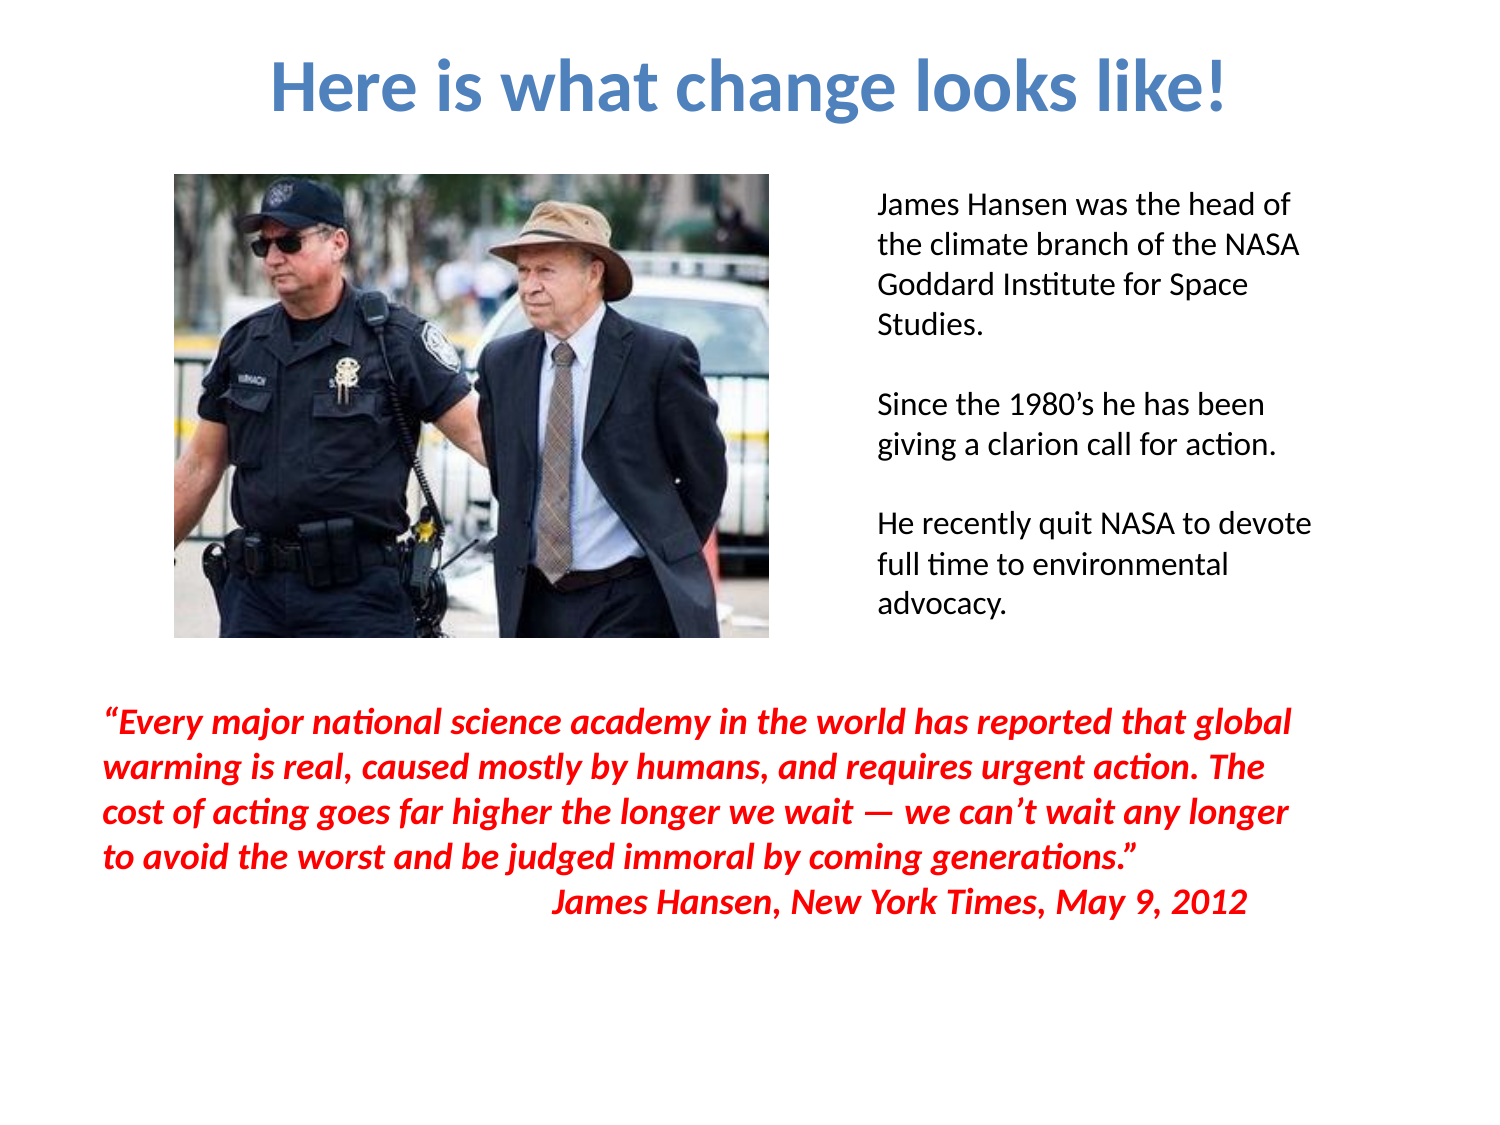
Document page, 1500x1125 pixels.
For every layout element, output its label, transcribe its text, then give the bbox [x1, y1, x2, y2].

picture [174, 174, 769, 638]
text_box “Every major national science academy in the world has reported that global warming is real, caused mostly by humans, and requires urgent action. The cost of acting goes far higher the longer we wait — we can’t wait any longer to avoid the worst and be judged immoral by coming generations.” James Hansen, New York Times, May 9, 2012 [87, 599, 1338, 930]
text_box James Hansen was the head of the climate branch of the NASA Goddard Institute for Space Studies. Since the 1980’s he has been giving a clarion call for action. He recently quit NASA to devote full time to environmental advocacy. [862, 175, 1338, 669]
text_box Here is what change looks like! [74, 0, 1425, 175]
